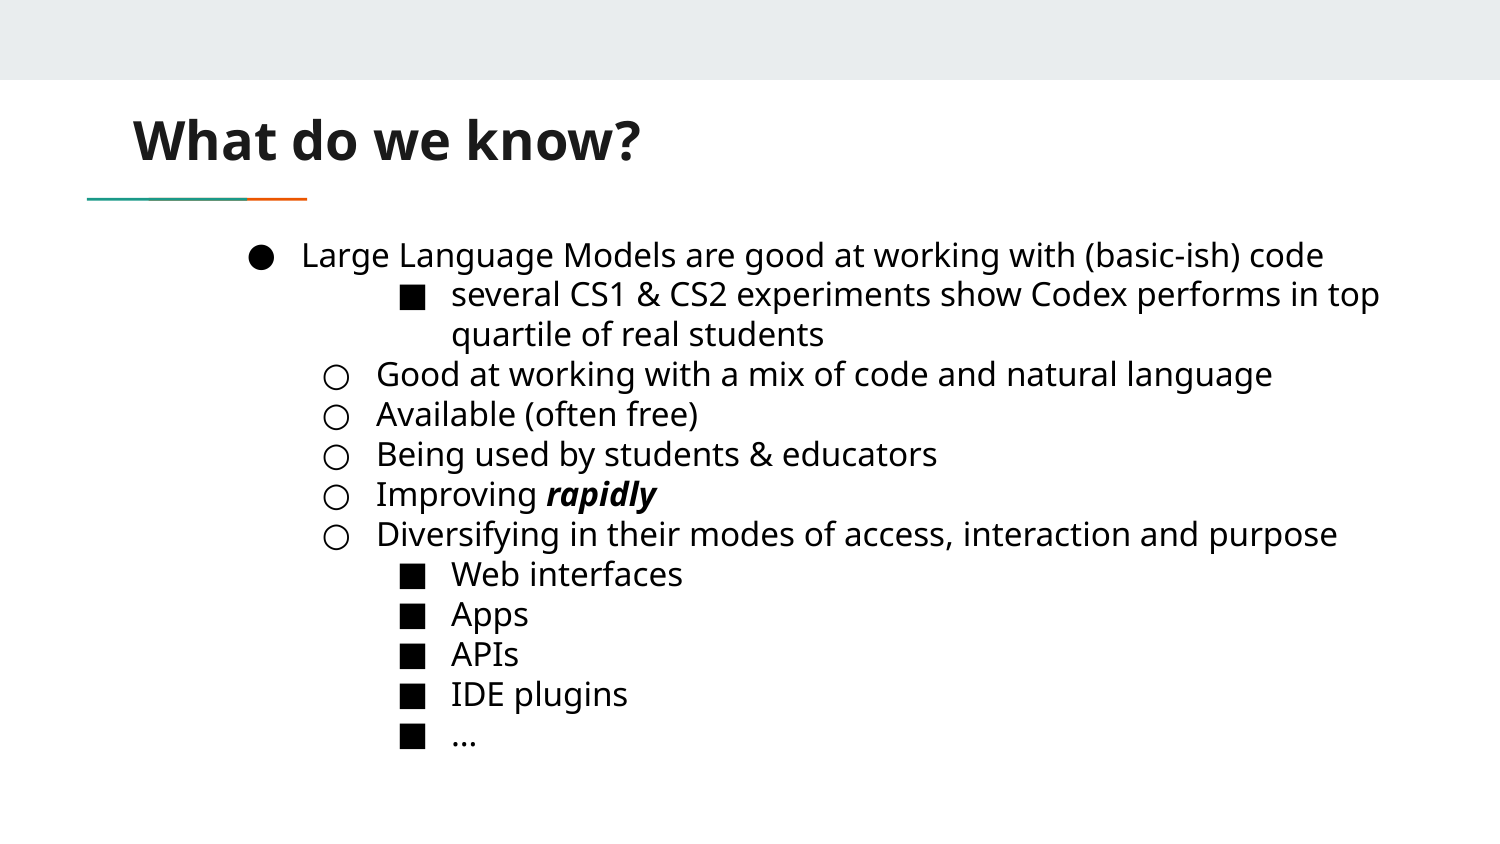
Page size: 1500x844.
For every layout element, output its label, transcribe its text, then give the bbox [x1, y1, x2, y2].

text_box Large Language Models are good at working with (basic-ish) code several CS1 & CS2 experiments show Codex performs in top quartile of real students Good at working with a mix of code and natural language Available (often free) Being used by students & educators Improving rapidly Diversifying in their modes of access, interaction and purpose Web interfaces Apps APIs IDE plugins … [136, 218, 1399, 803]
title What do we know? [118, 91, 1459, 180]
